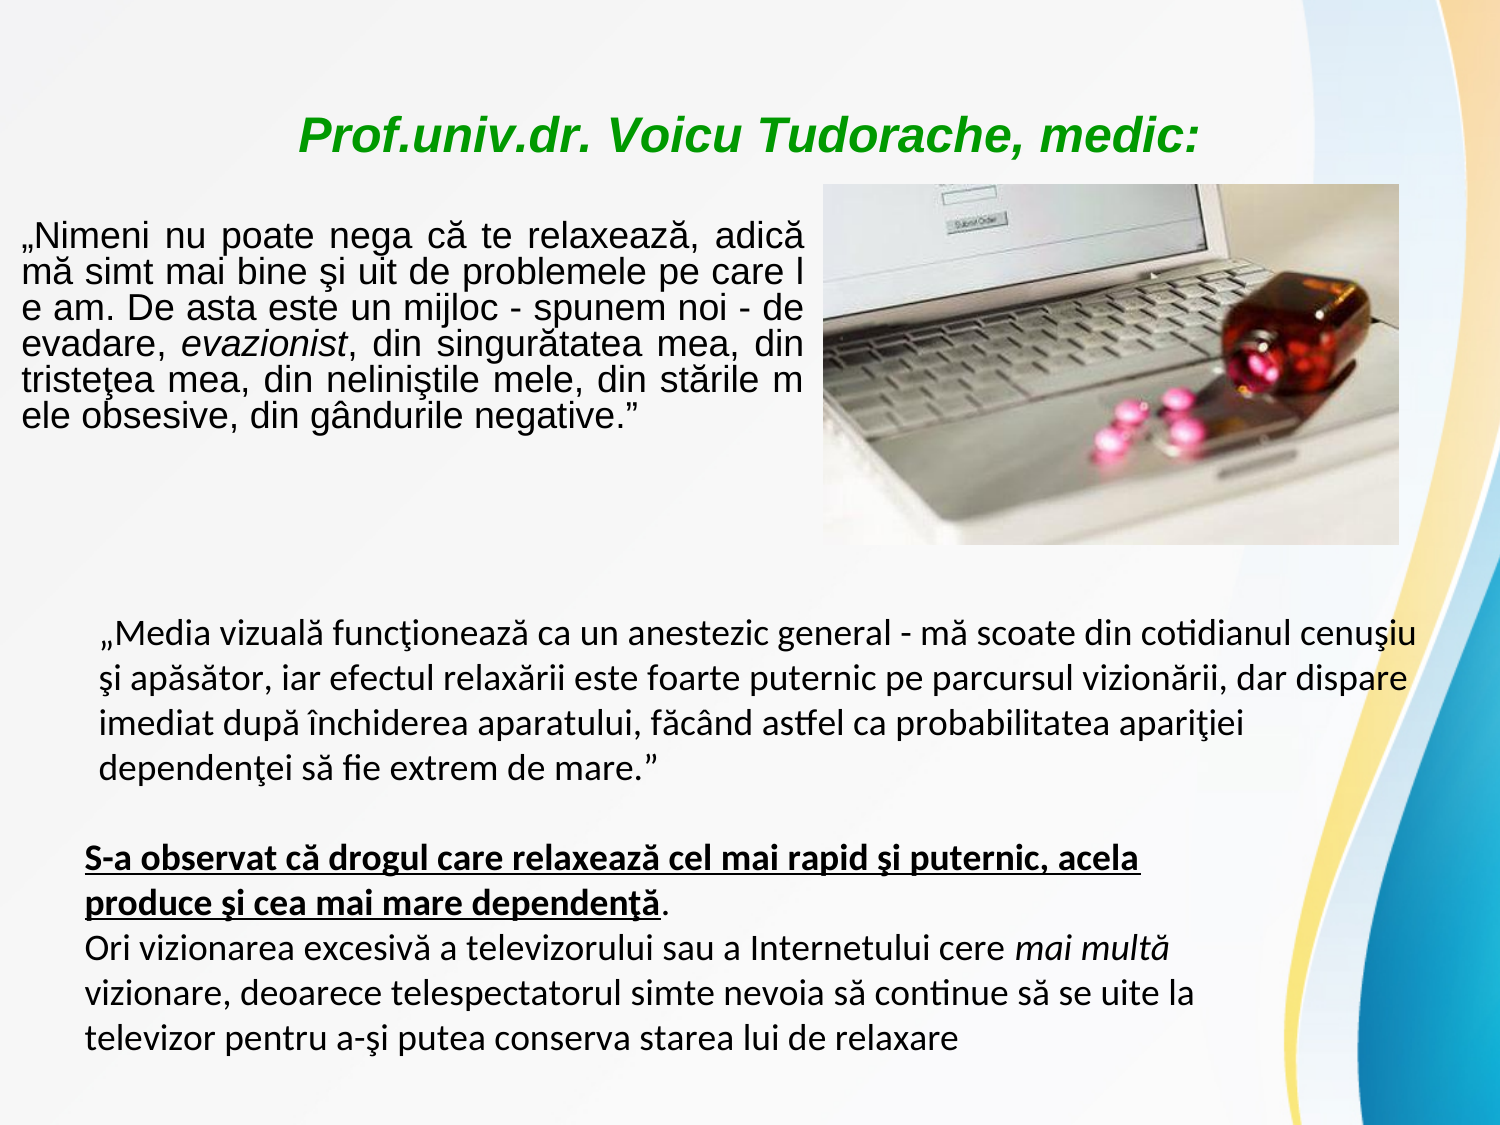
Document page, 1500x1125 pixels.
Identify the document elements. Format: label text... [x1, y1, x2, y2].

text_box „Media vizuală funcţionează ca un anestezic general - mă scoate din cotidianul cenuşiu şi apăsător, iar efectul relaxării este foarte puternic pe parcursul vizionării, dar dispare imediat după închiderea aparatului, făcând astfel ca probabilitatea apariţiei dependenţei să fie extrem de mare.” [83, 599, 1434, 796]
picture [0, 0, 1500, 1125]
text_box „Nimeni nu poate nega că te relaxează, adică mă simt mai bine şi uit de problemele pe care le am. De asta este un mijloc - spunem noi - de evadare, evazionist, din singurătatea mea, din tristeţea mea, din neliniştile mele, din stările mele obsesive, din gândurile negative.” [6, 212, 819, 600]
title Prof.univ.dr. Voicu Tudorache, medic: [75, 112, 1425, 233]
text_box S-a observat că drogul care relaxează cel mai rapid şi puternic, acela produce şi cea mai mare dependenţă. Ori vizionarea excesivă a televizorului sau a Internetului cere mai multă vizionare, deoarece telespectatorul simte nevoia să continue să se uite la televizor pentru a-şi putea conserva starea lui de relaxare [69, 824, 1287, 1066]
